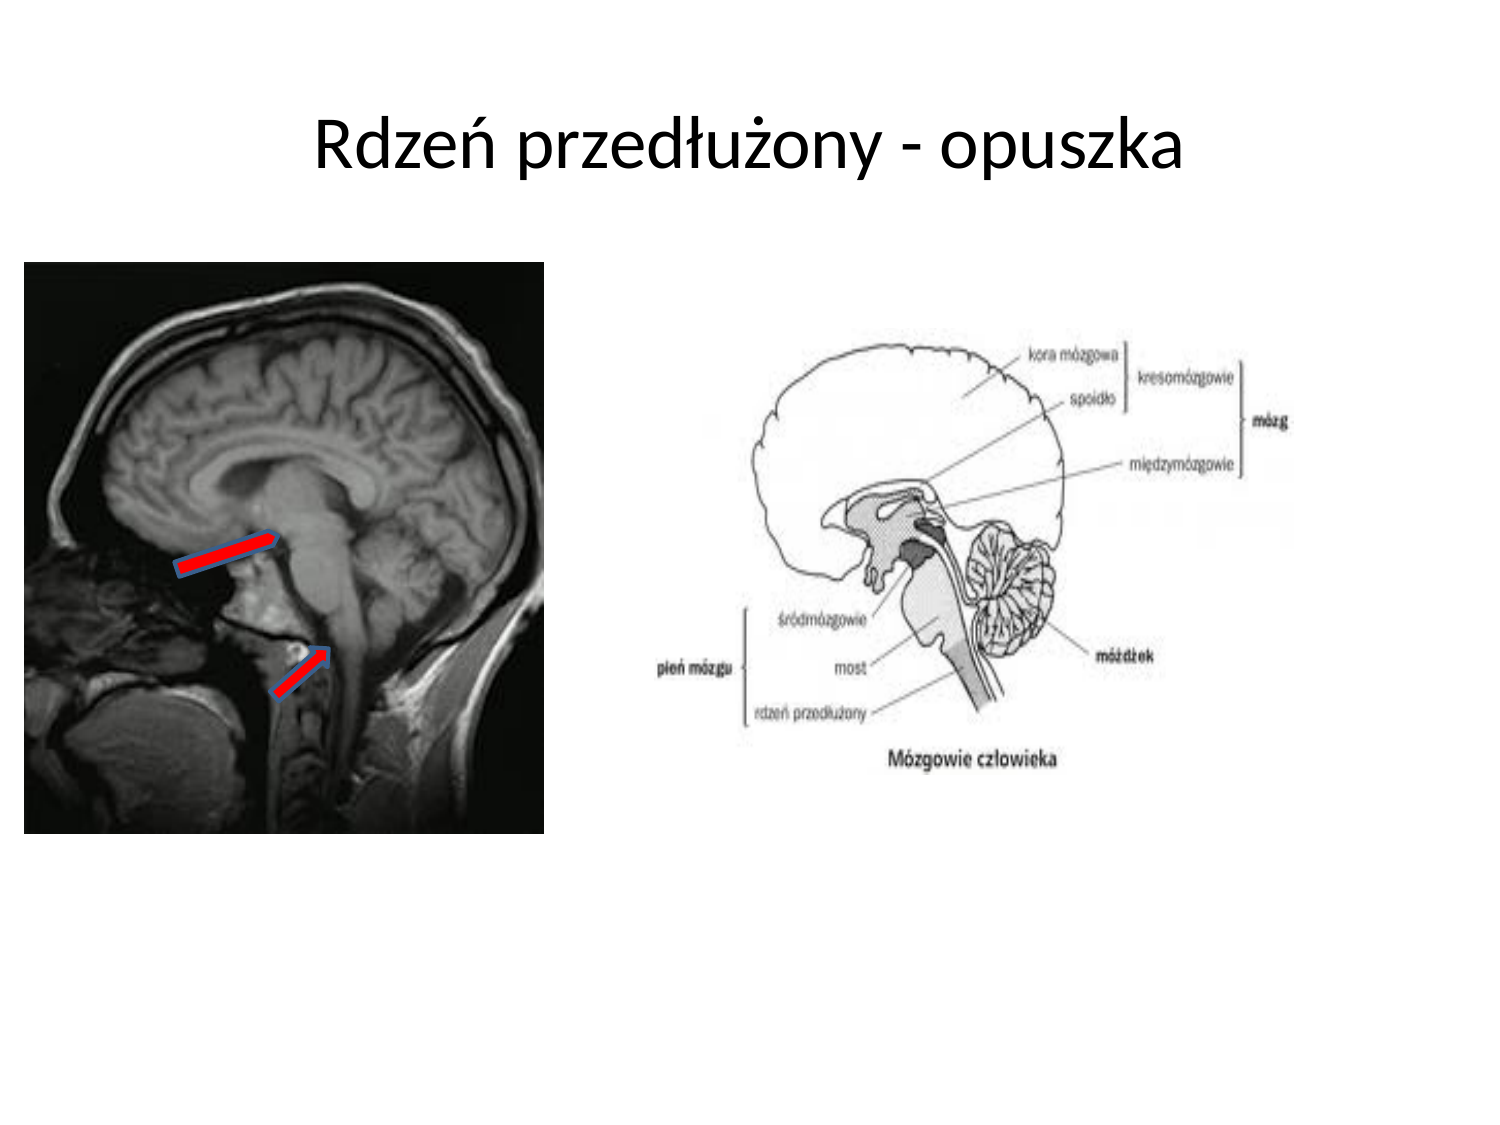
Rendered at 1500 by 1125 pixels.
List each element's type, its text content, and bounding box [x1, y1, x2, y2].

title Rdzeń przedłużony - opuszka [75, 45, 1425, 233]
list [23, 262, 544, 834]
picture [654, 328, 1294, 776]
